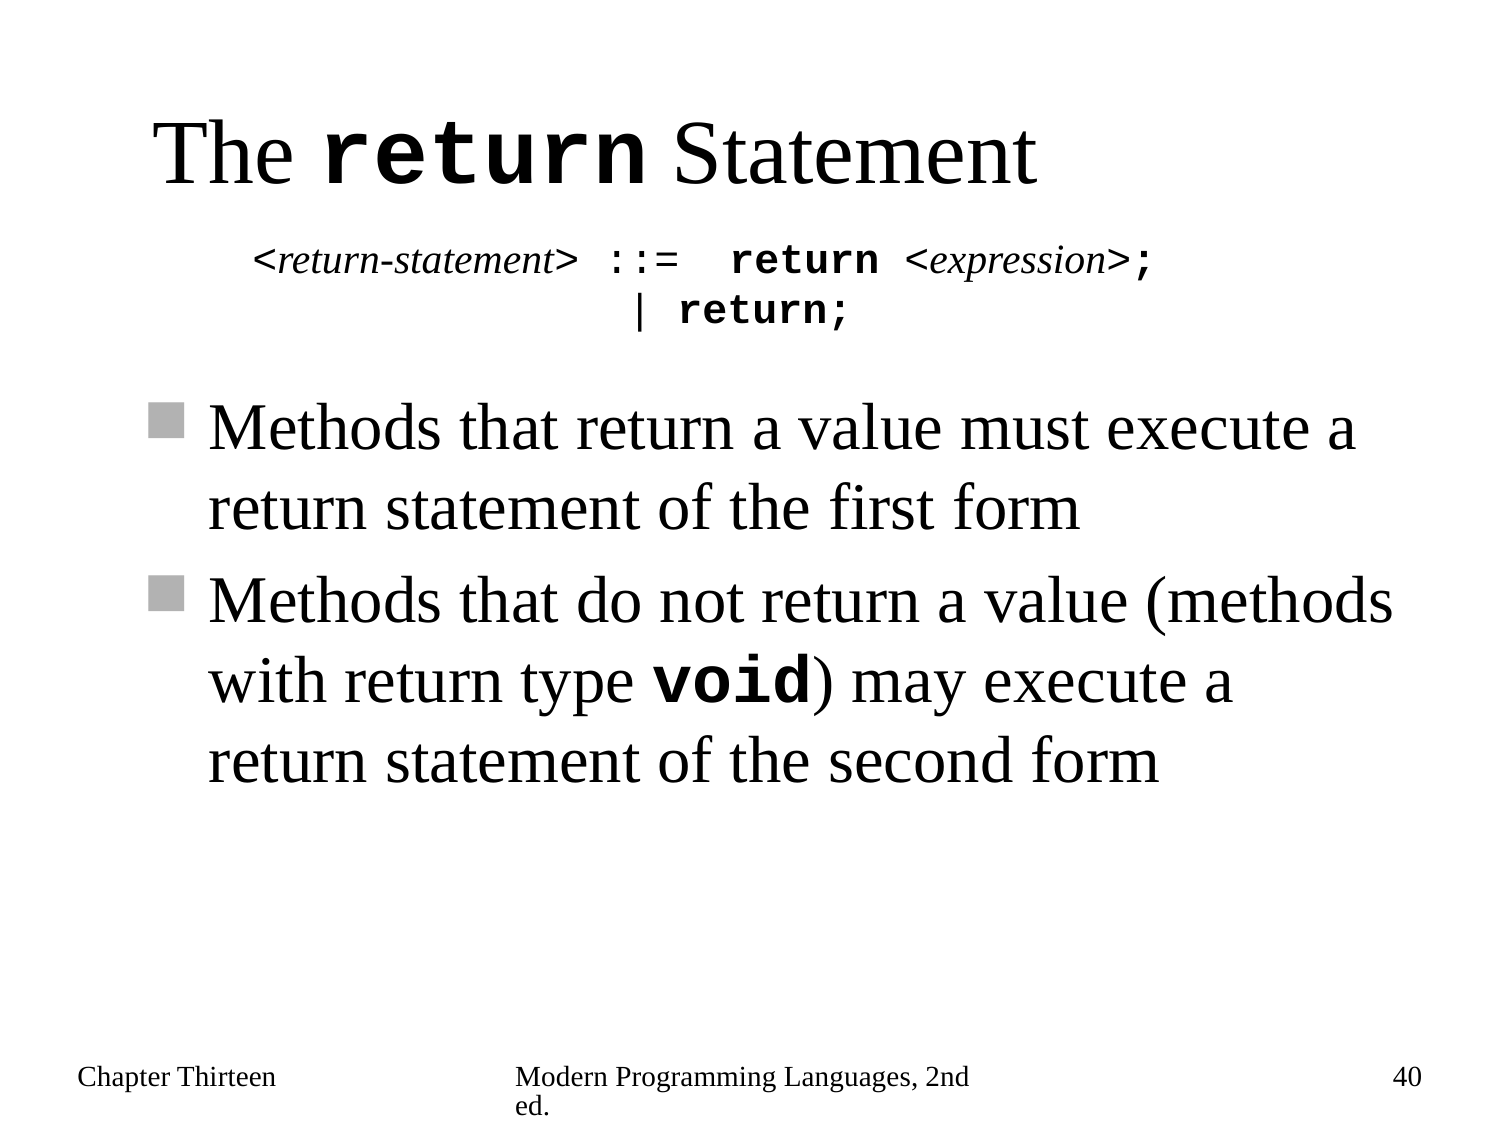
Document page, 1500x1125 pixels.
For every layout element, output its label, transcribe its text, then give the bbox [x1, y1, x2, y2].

title The return Statement [137, 56, 1413, 238]
text_box <return-statement> ::= return <expression>; | return; [237, 224, 1238, 340]
slide_number 40 [1124, 1036, 1438, 1113]
footer Modern Programming Languages, 2nd ed. [499, 1036, 1001, 1113]
slide_number Chapter Thirteen [62, 1036, 401, 1113]
list Methods that return a value must execute a return statement of the first form Methods that do not return a value (methods with return type void) may execute a return statement of the second form [137, 374, 1413, 838]
